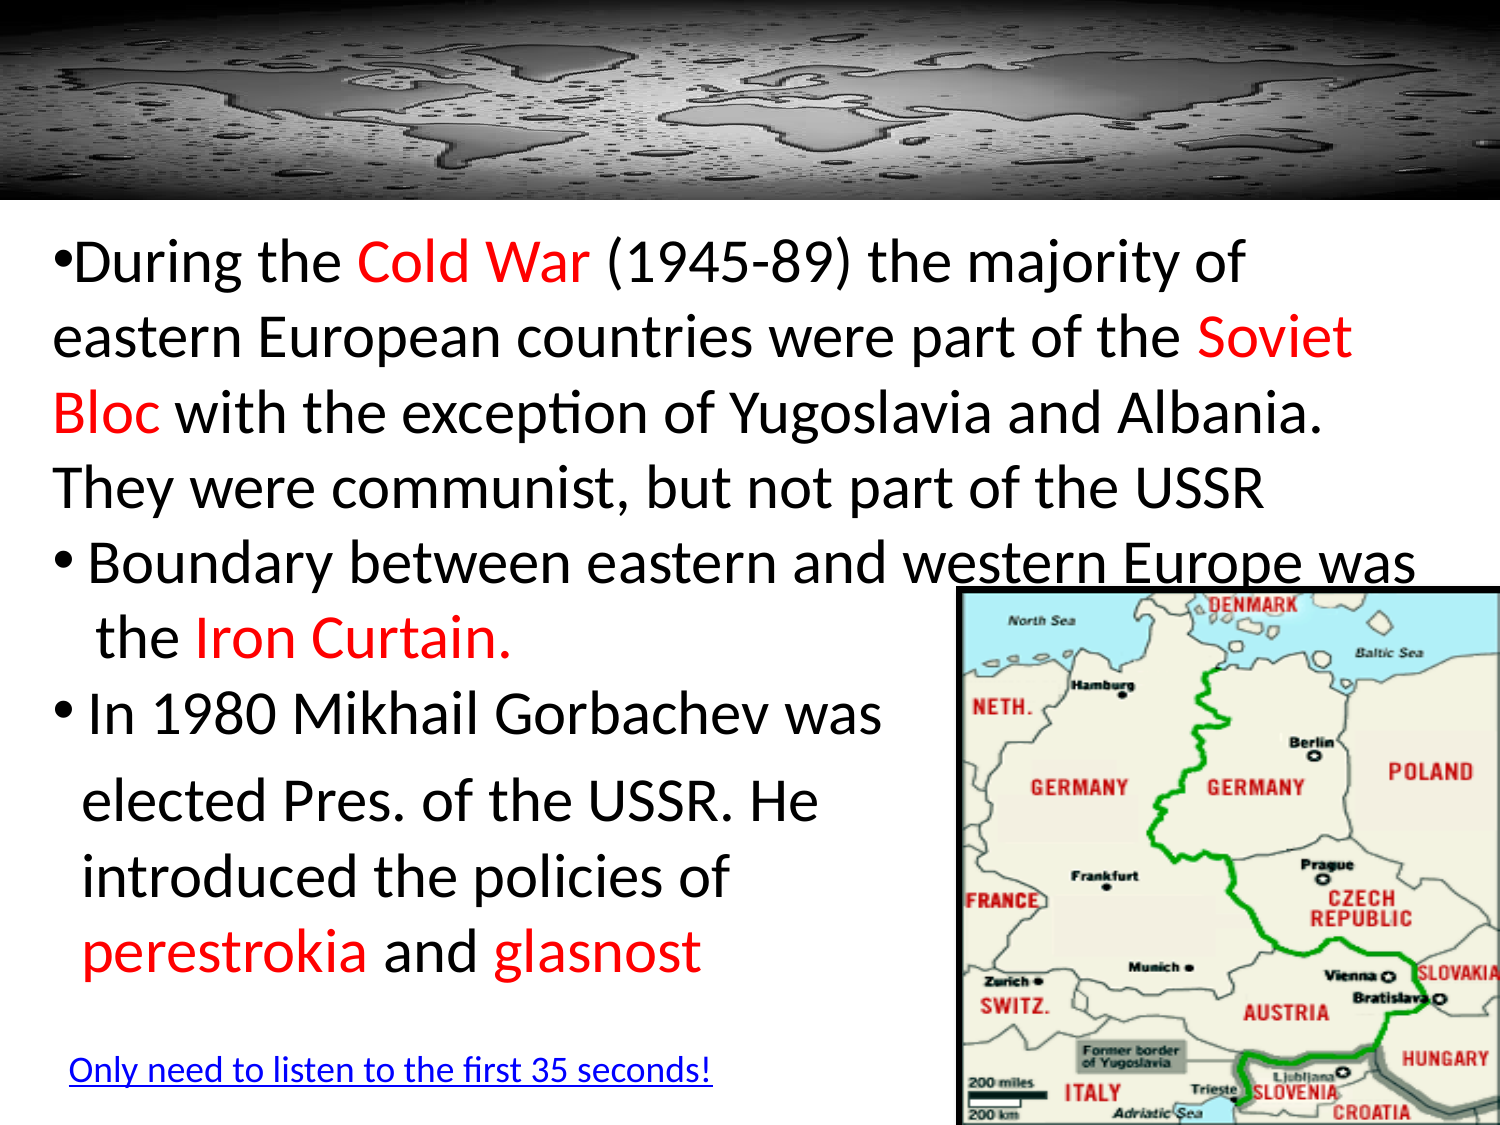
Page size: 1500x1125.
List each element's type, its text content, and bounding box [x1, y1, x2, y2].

text_box Only need to listen to the first 35 seconds! [53, 1037, 728, 1098]
picture [962, 592, 1500, 1125]
picture [0, 0, 1500, 201]
list During the Cold War (1945-89) the majority of eastern European countries were part of the Soviet Bloc with the exception of Yugoslavia and Albania. They were communist, but not part of the USSR Boundary between eastern and western Europe was the Iron Curtain. In 1980 Mikhail Gorbachev was elected Pres. of the USSR. He introduced the policies of perestrokia and glasnost [37, 212, 1450, 1100]
